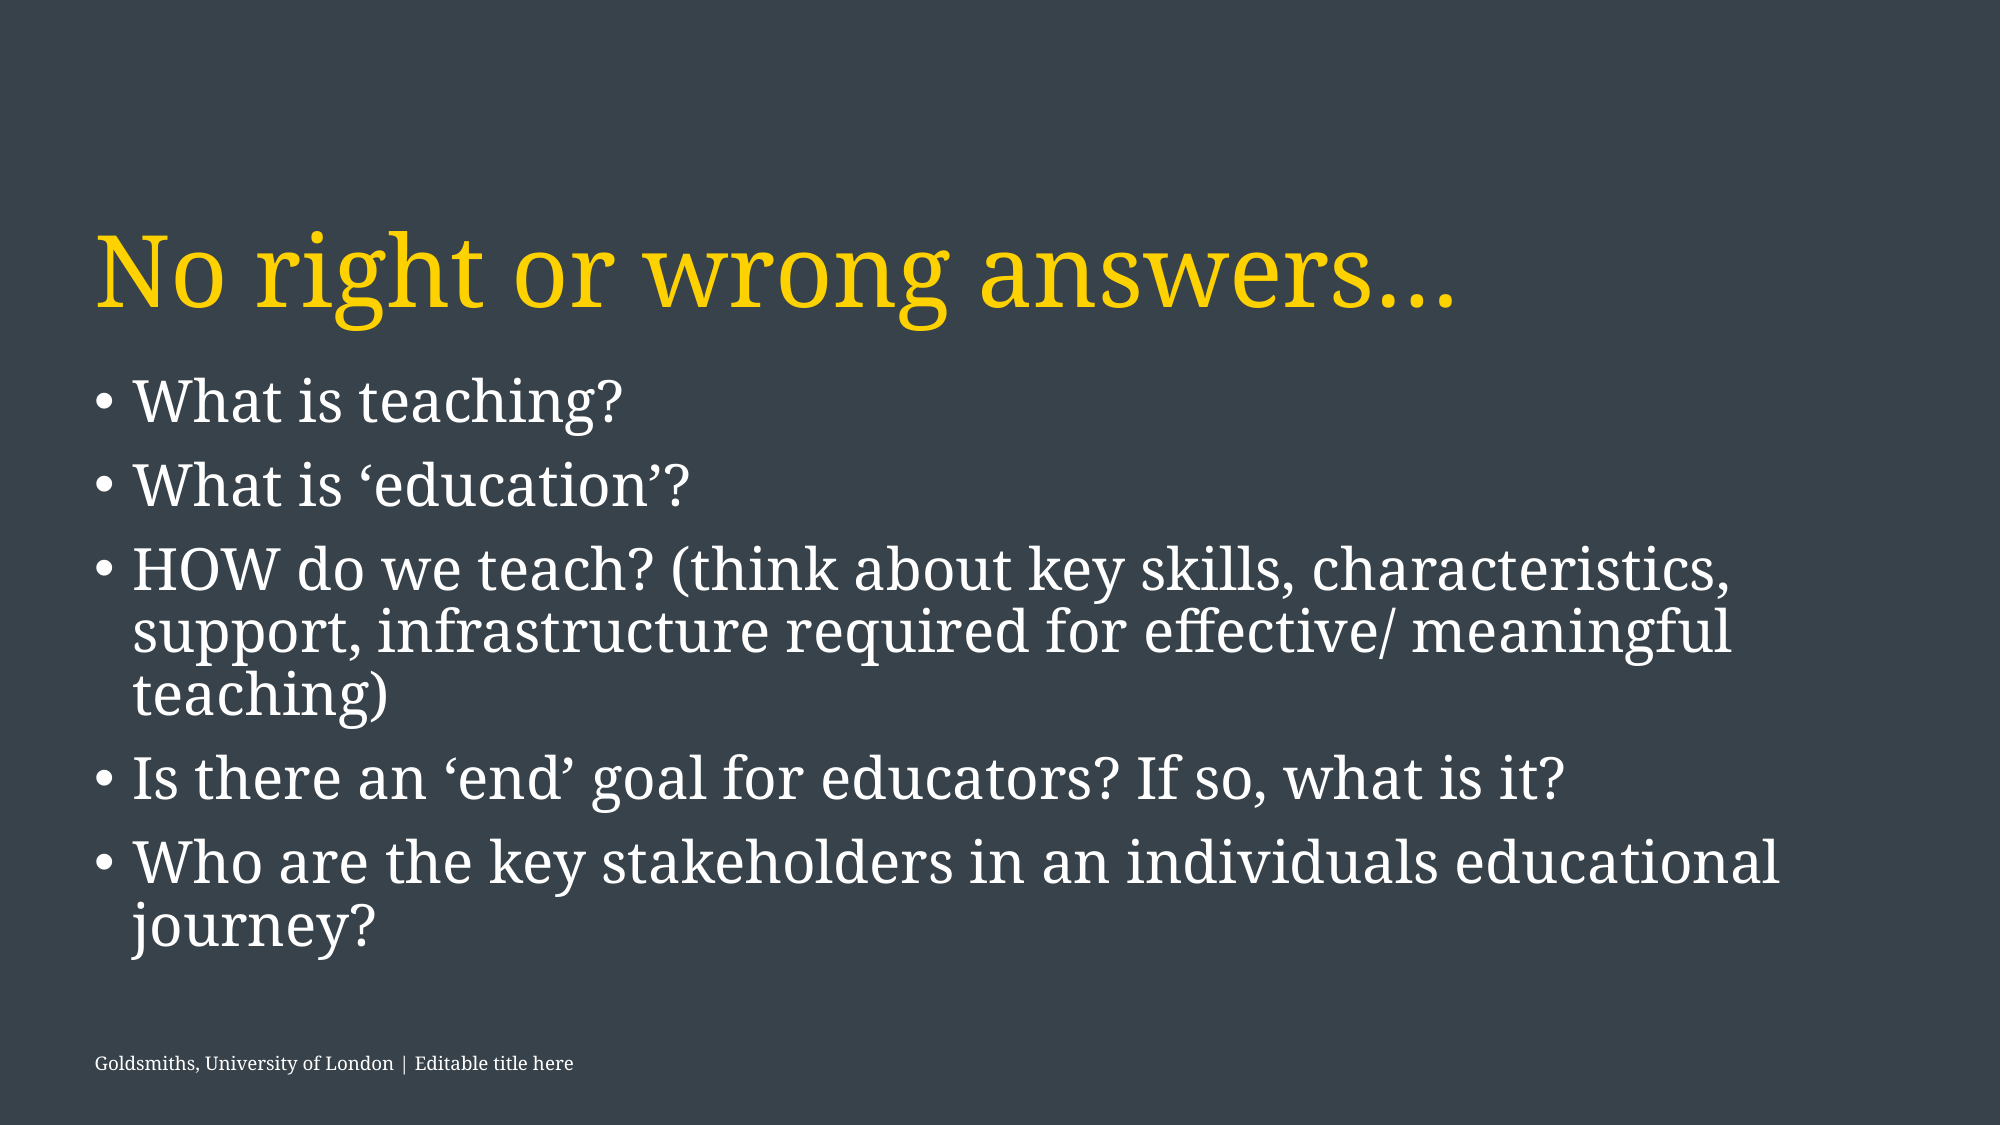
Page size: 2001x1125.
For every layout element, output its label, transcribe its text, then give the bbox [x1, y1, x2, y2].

footer Goldsmiths, University of London | Editable title here [94, 1051, 981, 1081]
title No right or wrong answers… [94, 220, 1957, 330]
list What is teaching? What is ‘education’? HOW do we teach? (think about key skills, characteristics, support, infrastructure required for effective/ meaningful teaching) Is there an ‘end’ goal for educators? If so, what is it? Who are the key stakeholders in an individuals educational journey? [94, 372, 1957, 838]
